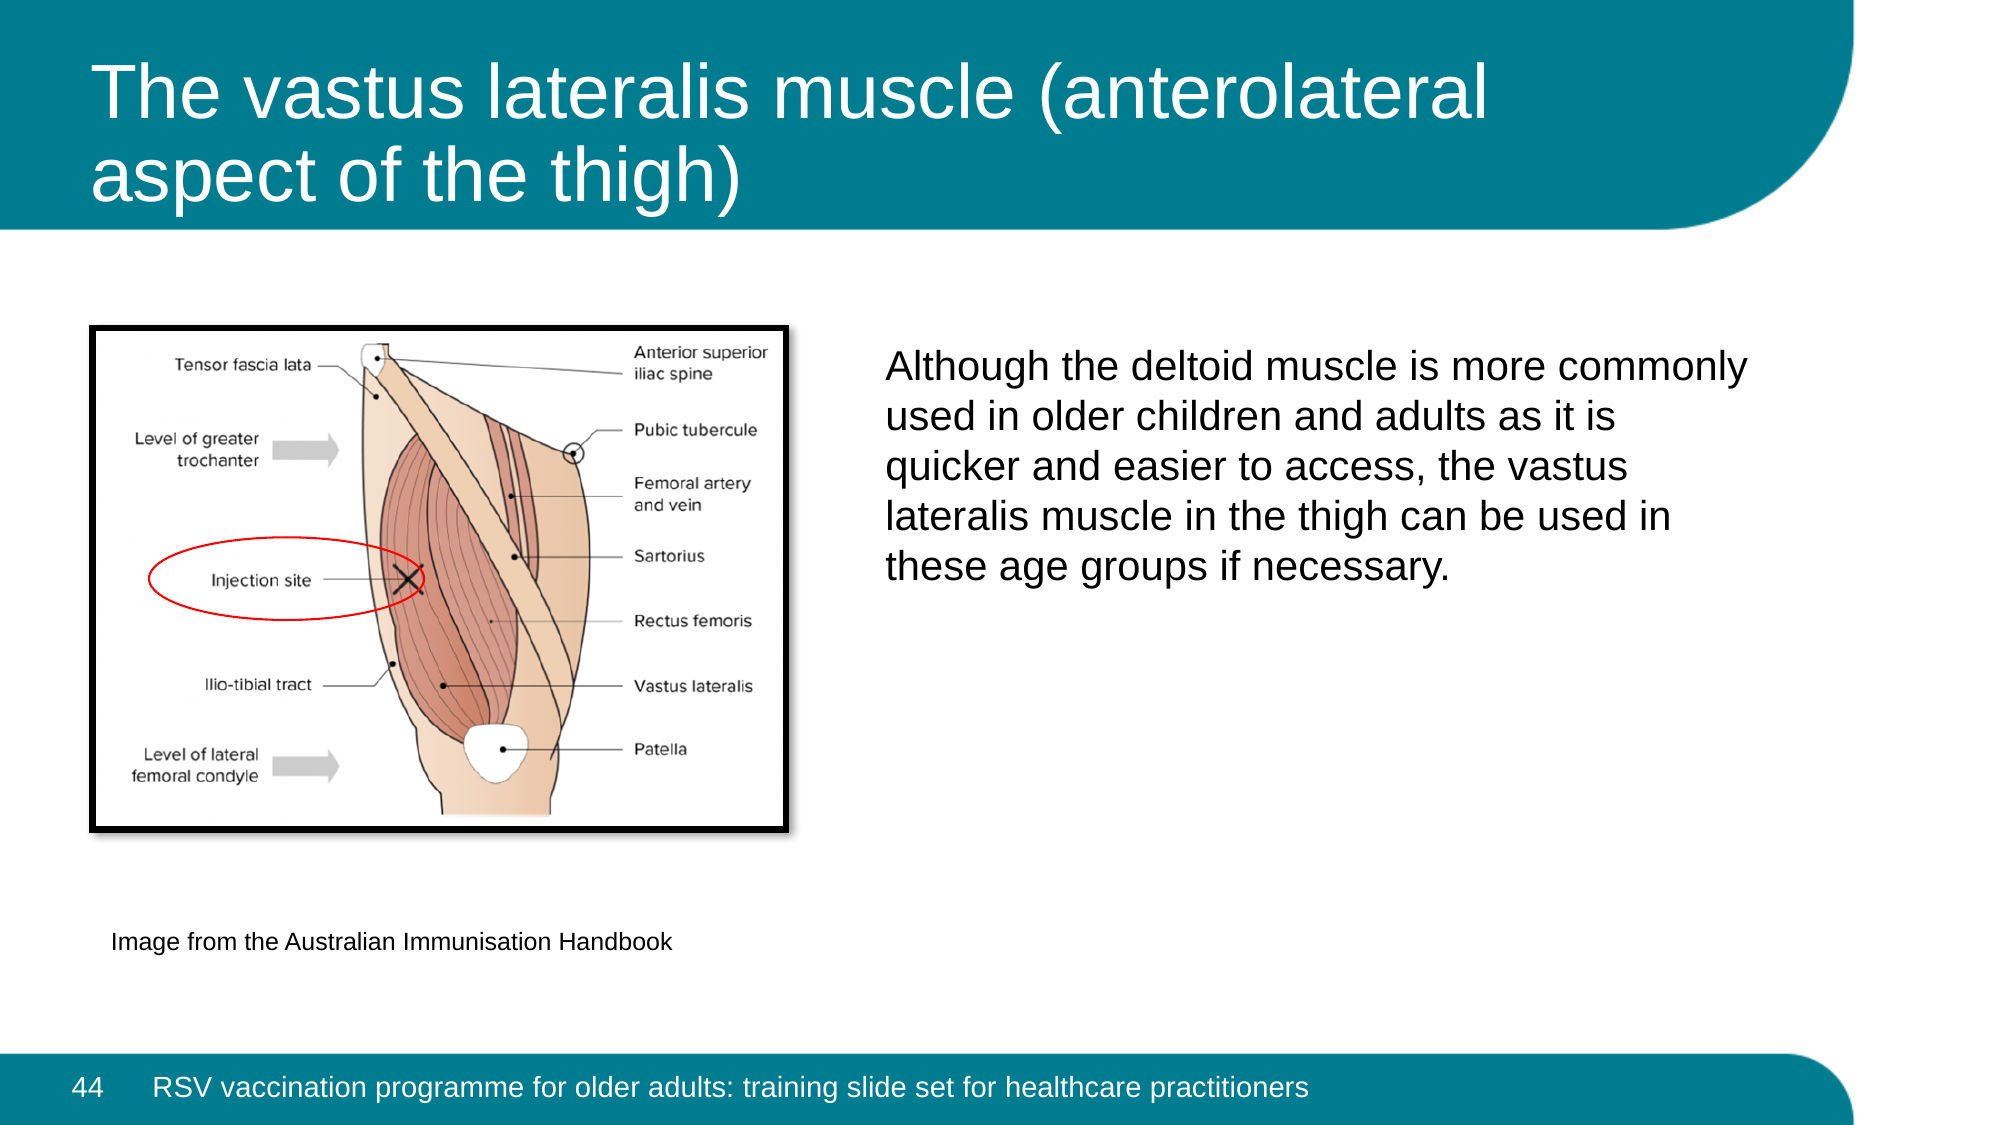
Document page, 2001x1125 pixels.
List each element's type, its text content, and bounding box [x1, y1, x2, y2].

footer RSV vaccination programme for older adults: training slide set for healthcare practitioners [137, 1056, 1780, 1116]
text_box Although the deltoid muscle is more commonly used in older children and adults as it is quicker and easier to access, the vastus lateralis muscle in the thigh can be used in these age groups if necessary. [870, 331, 1769, 642]
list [95, 331, 783, 827]
title The vastus lateralis muscle (anterolateral aspect of the thigh) [74, 45, 1544, 226]
text_box Image from the Australian Immunisation Handbook [95, 917, 834, 963]
slide_number 44 [21, 1056, 120, 1117]
